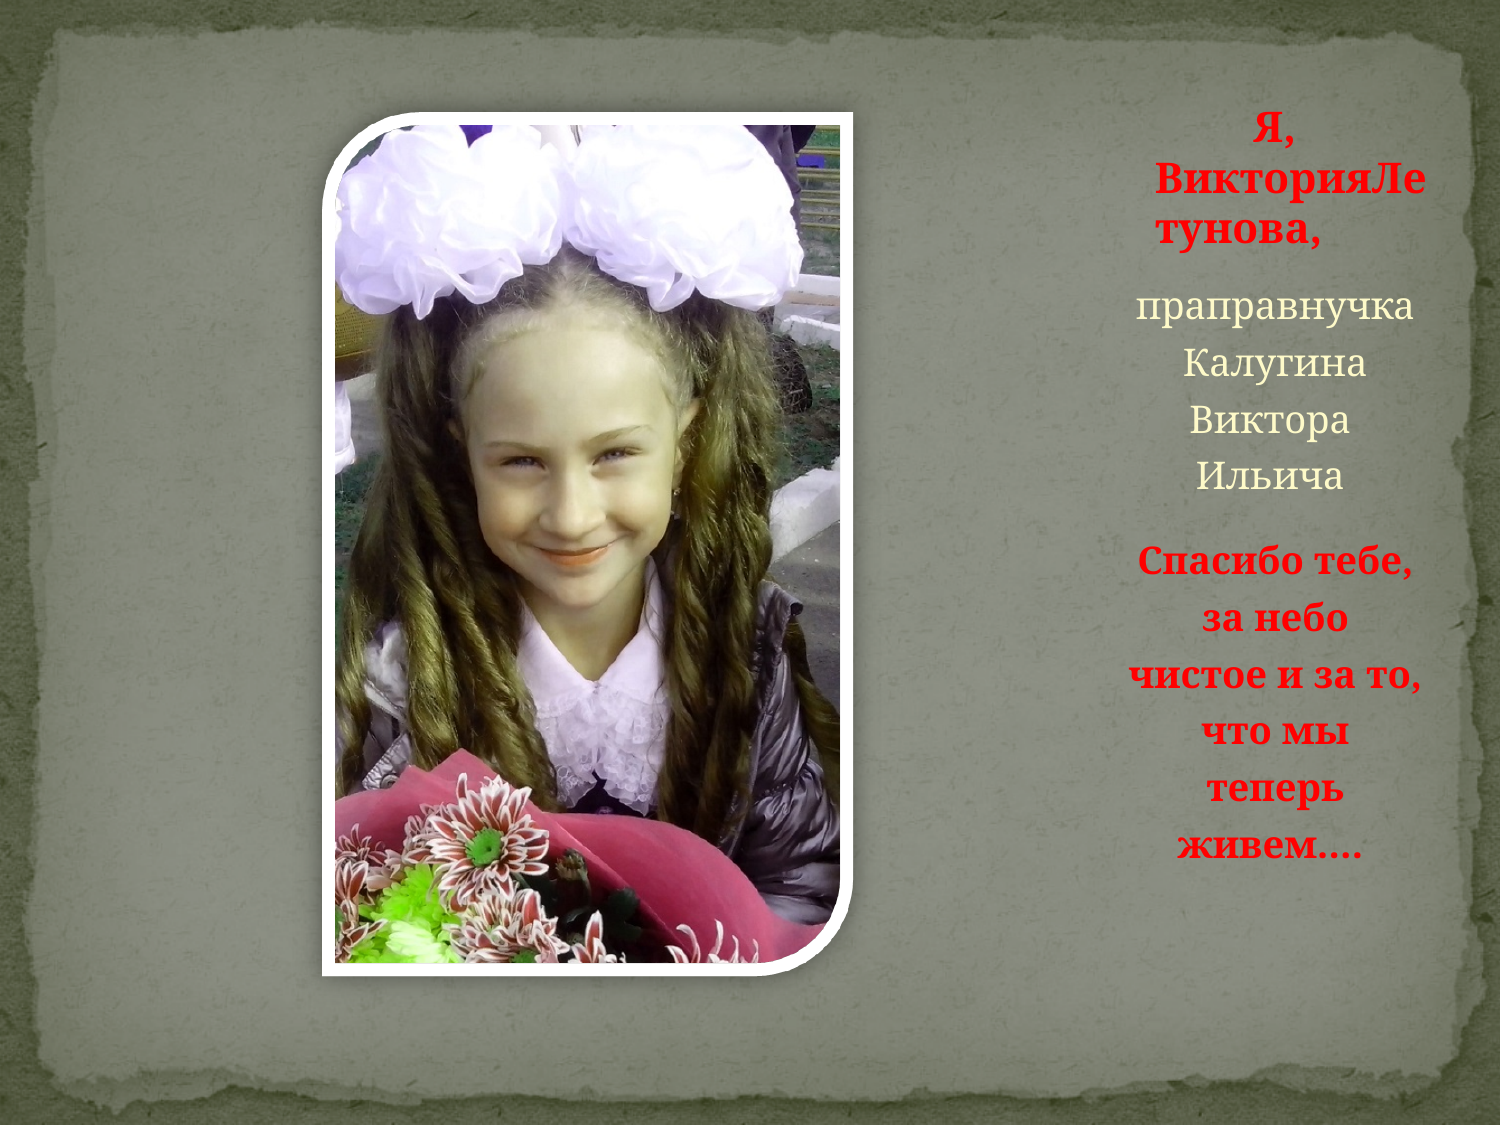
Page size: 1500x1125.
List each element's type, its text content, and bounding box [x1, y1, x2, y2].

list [285, 75, 889, 1013]
title Я, ВикторияЛетунова, [1139, 84, 1465, 260]
list праправнучка Калугина Виктора Ильича Спасибо тебе, за небо чистое и за то, что мы теперь живем…. [1112, 262, 1438, 875]
